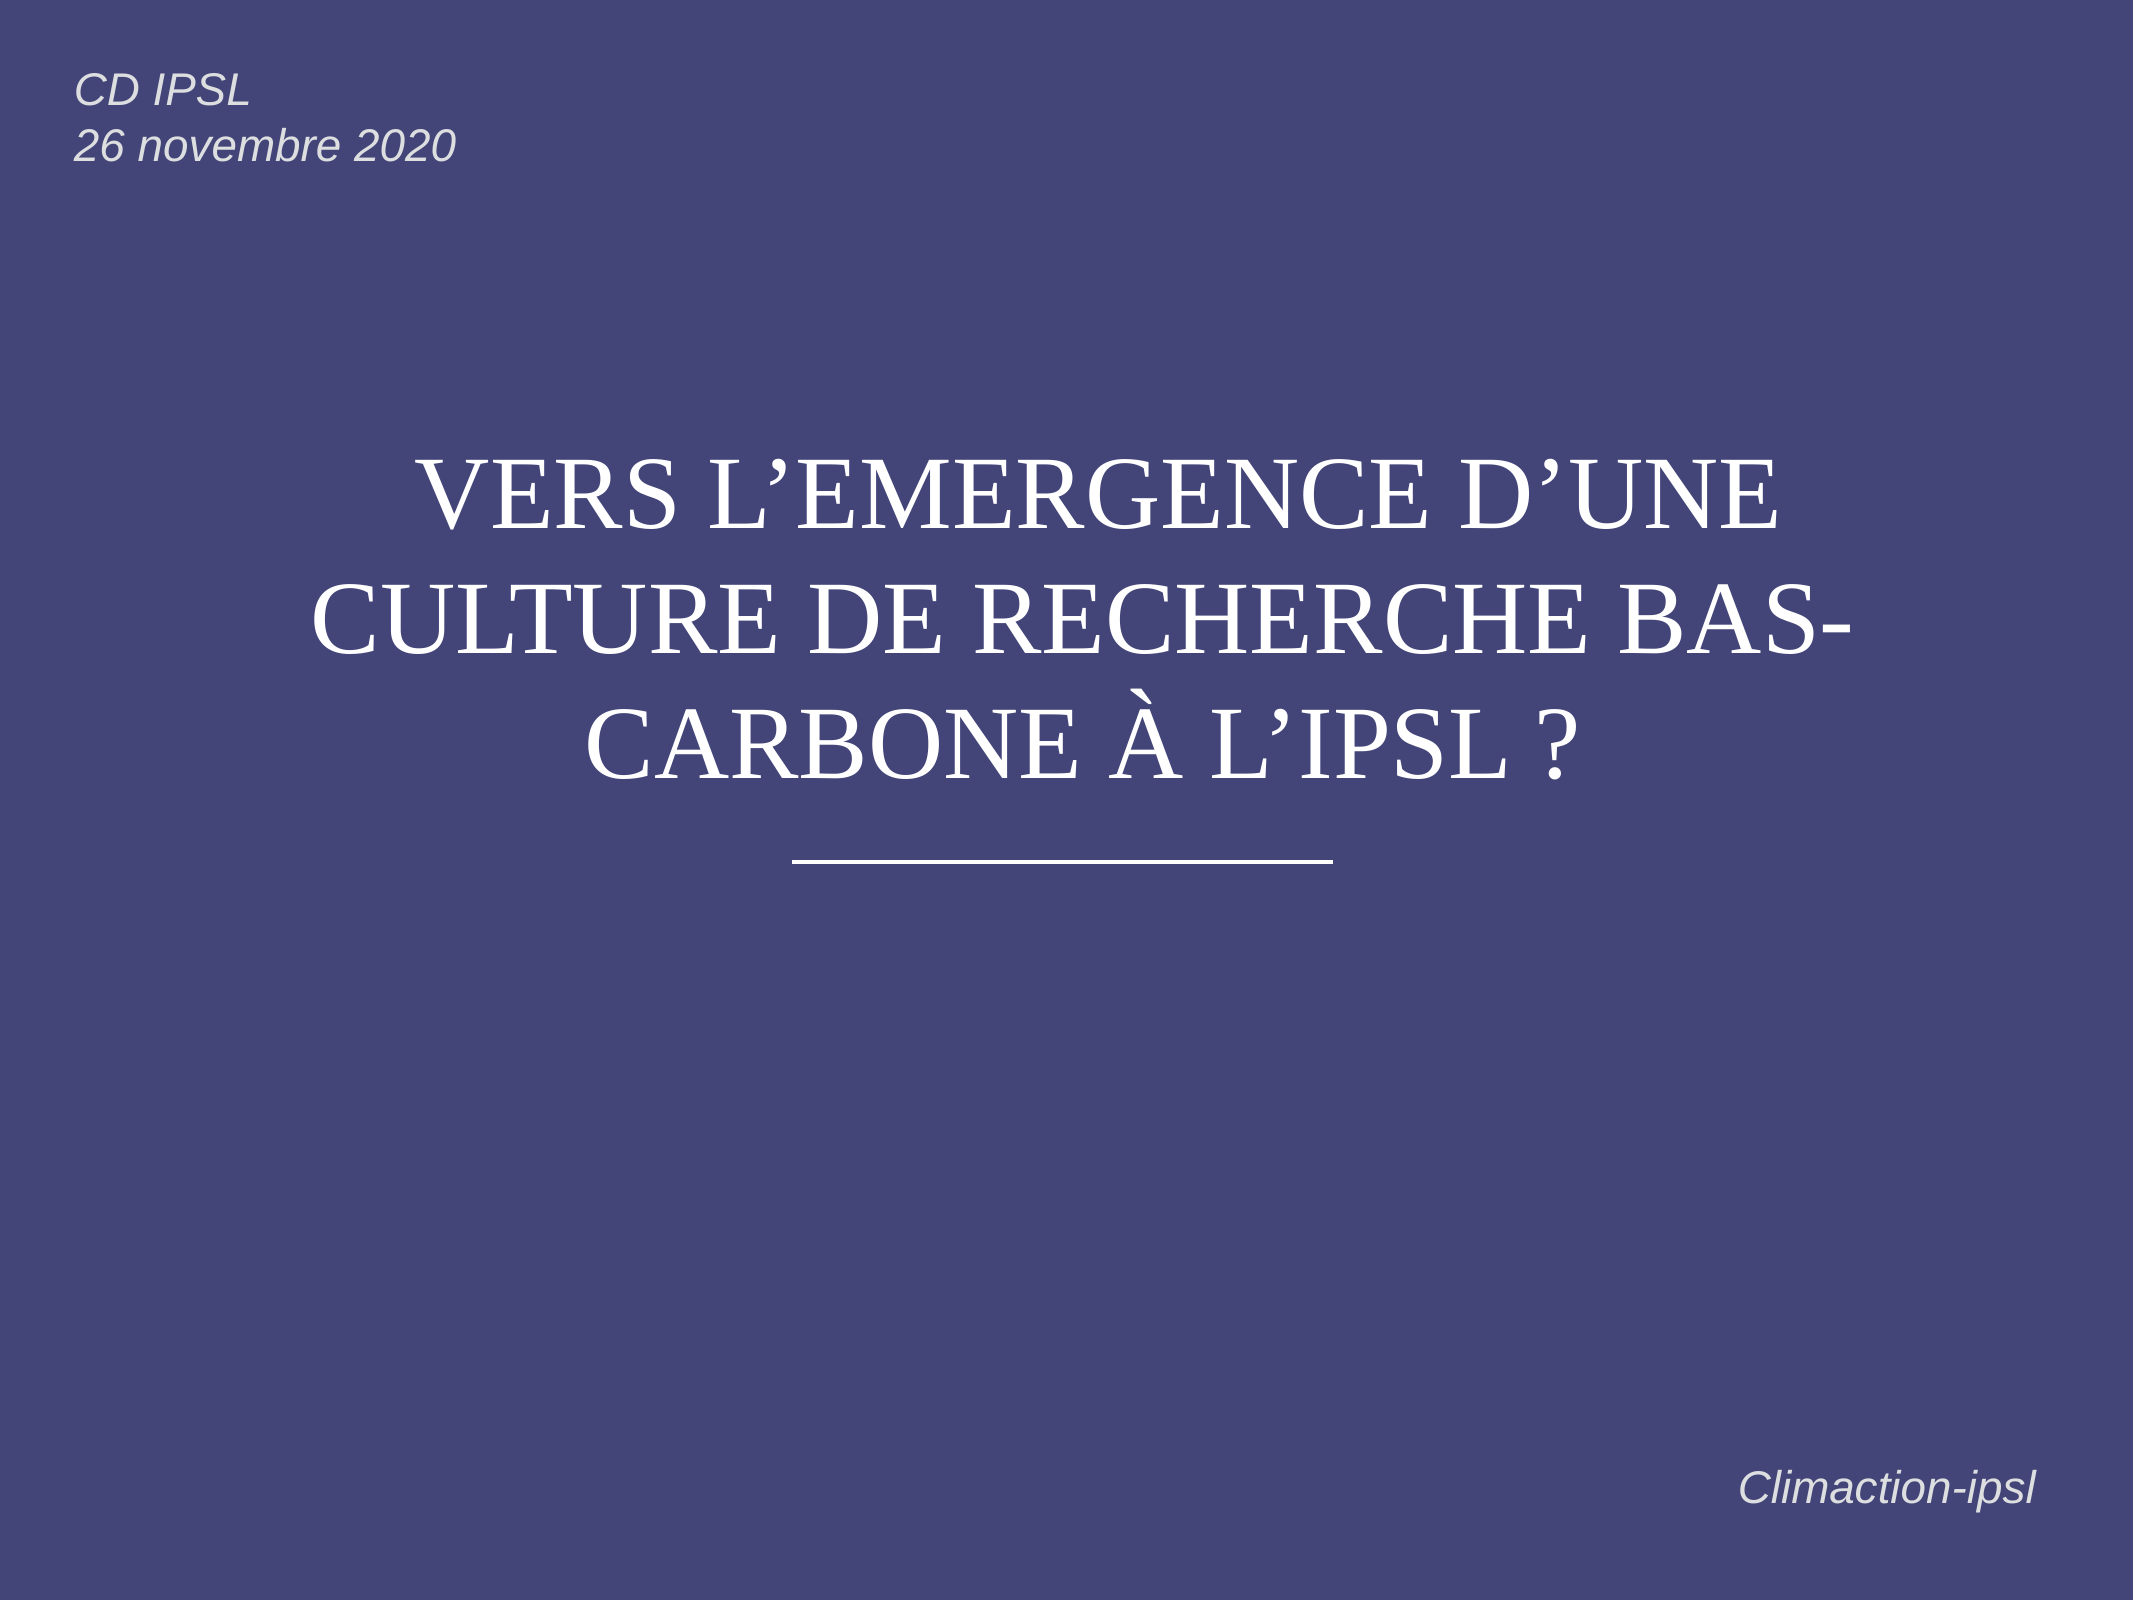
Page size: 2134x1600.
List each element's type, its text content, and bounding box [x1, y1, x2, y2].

text_box vers l’emergence d’une culture de recherche bas-carbone à l’ipsl ? [141, 413, 2032, 811]
text_box Climaction-ipsl [1720, 1446, 2099, 1524]
text_box CD IPSL 26 novembre 2020 [56, 48, 873, 181]
